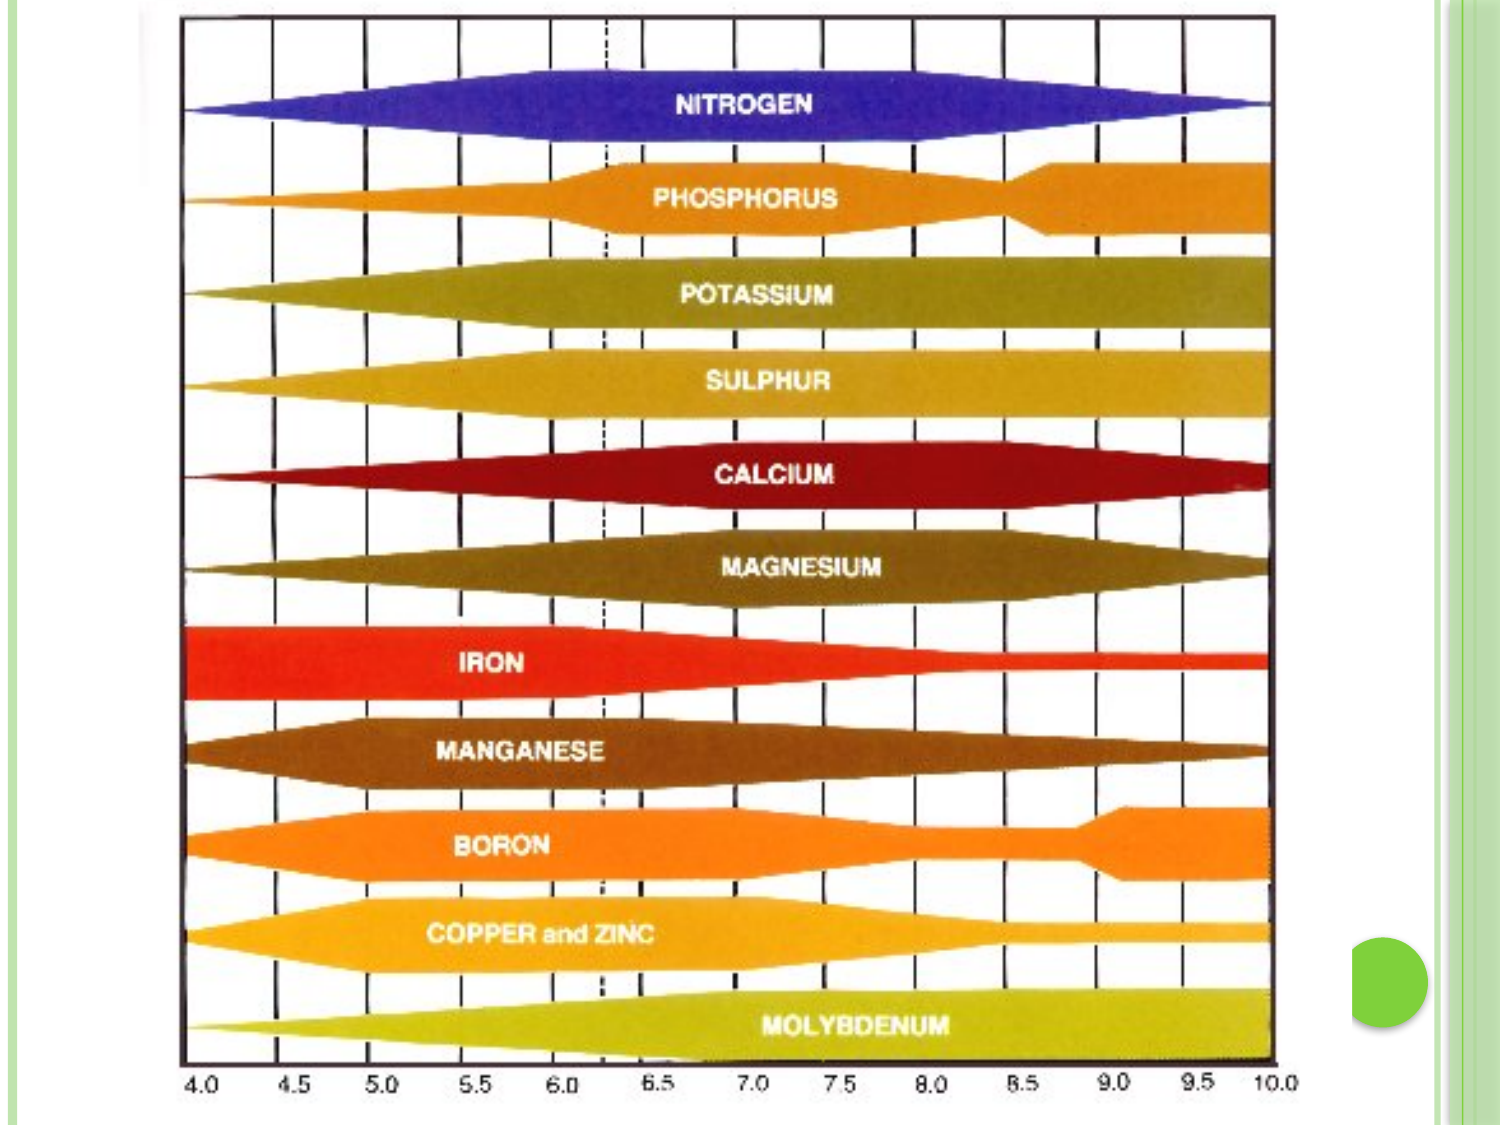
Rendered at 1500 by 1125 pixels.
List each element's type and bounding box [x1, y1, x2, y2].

picture [136, 0, 1353, 1125]
